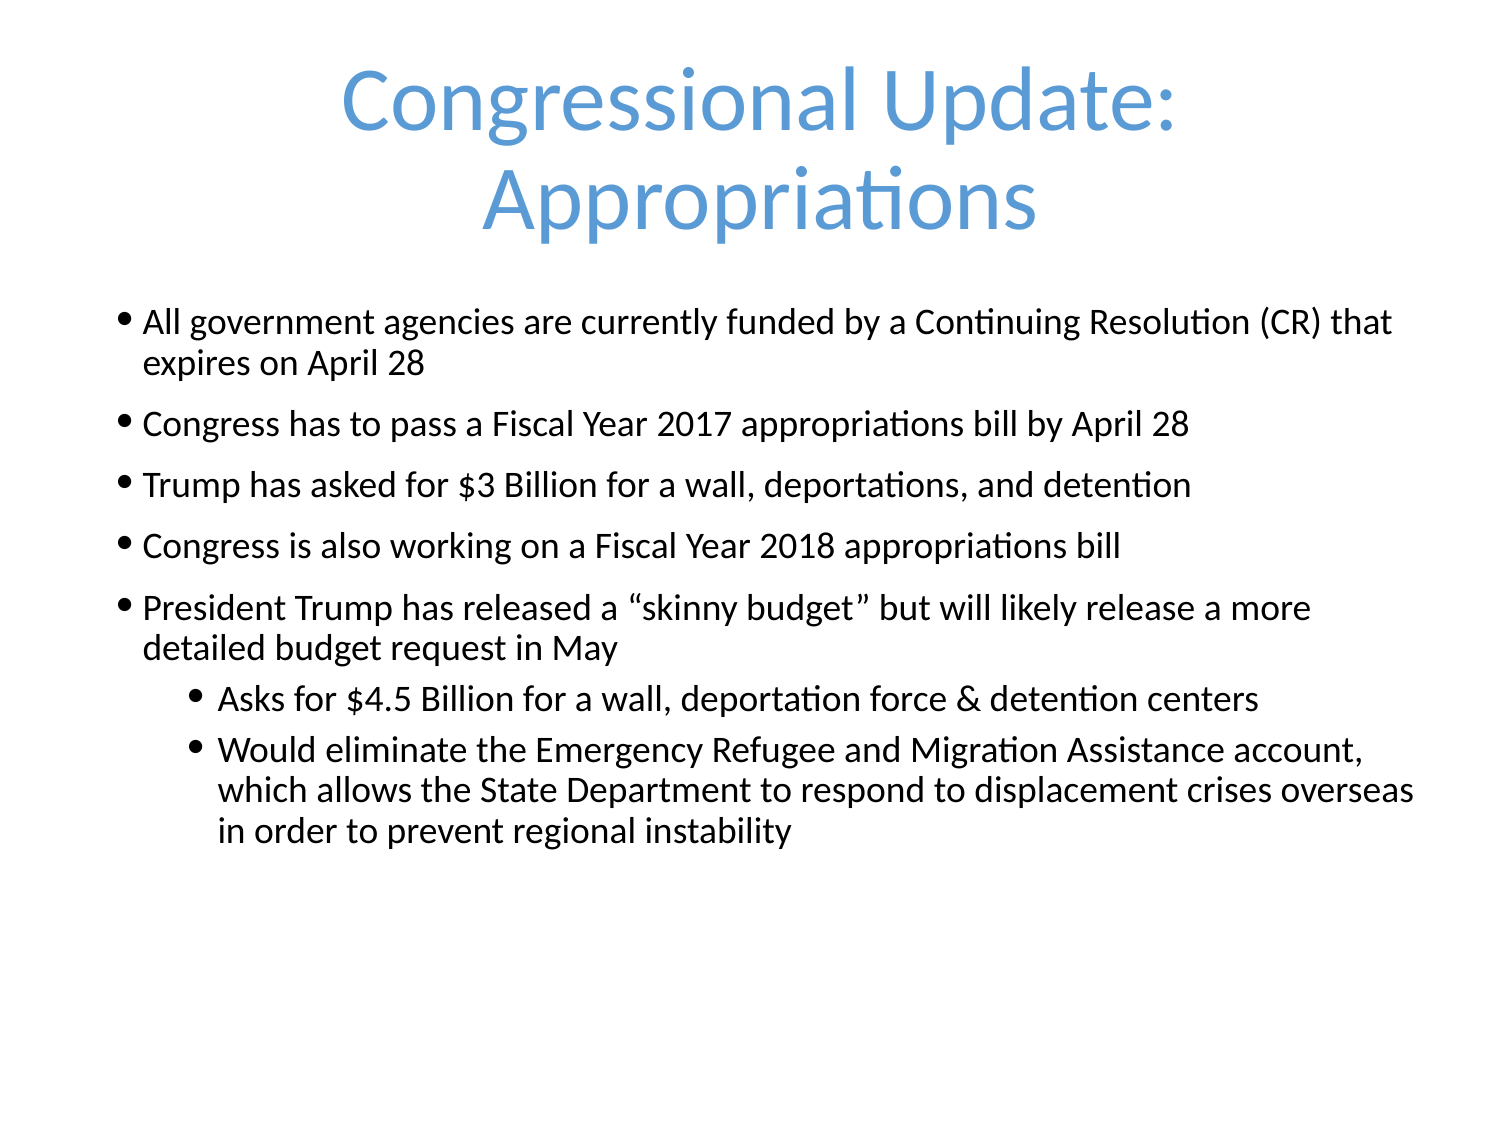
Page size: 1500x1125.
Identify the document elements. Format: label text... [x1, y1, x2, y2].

list All government agencies are currently funded by a Continuing Resolution (CR) that expires on April 28 Congress has to pass a Fiscal Year 2017 appropriations bill by April 28 Trump has asked for $3 Billion for a wall, deportations, and detention Congress is also working on a Fiscal Year 2018 appropriations bill President Trump has released a “skinny budget” but will likely release a more detailed budget request in May Asks for $4.5 Billion for a wall, deportation force & detention centers Would eliminate the Emergency Refugee and Migration Assistance account, which allows the State Department to respond to displacement crises overseas in order to prevent regional instability [90, 294, 1432, 1125]
title Congressional Update: Appropriations [114, 41, 1408, 260]
